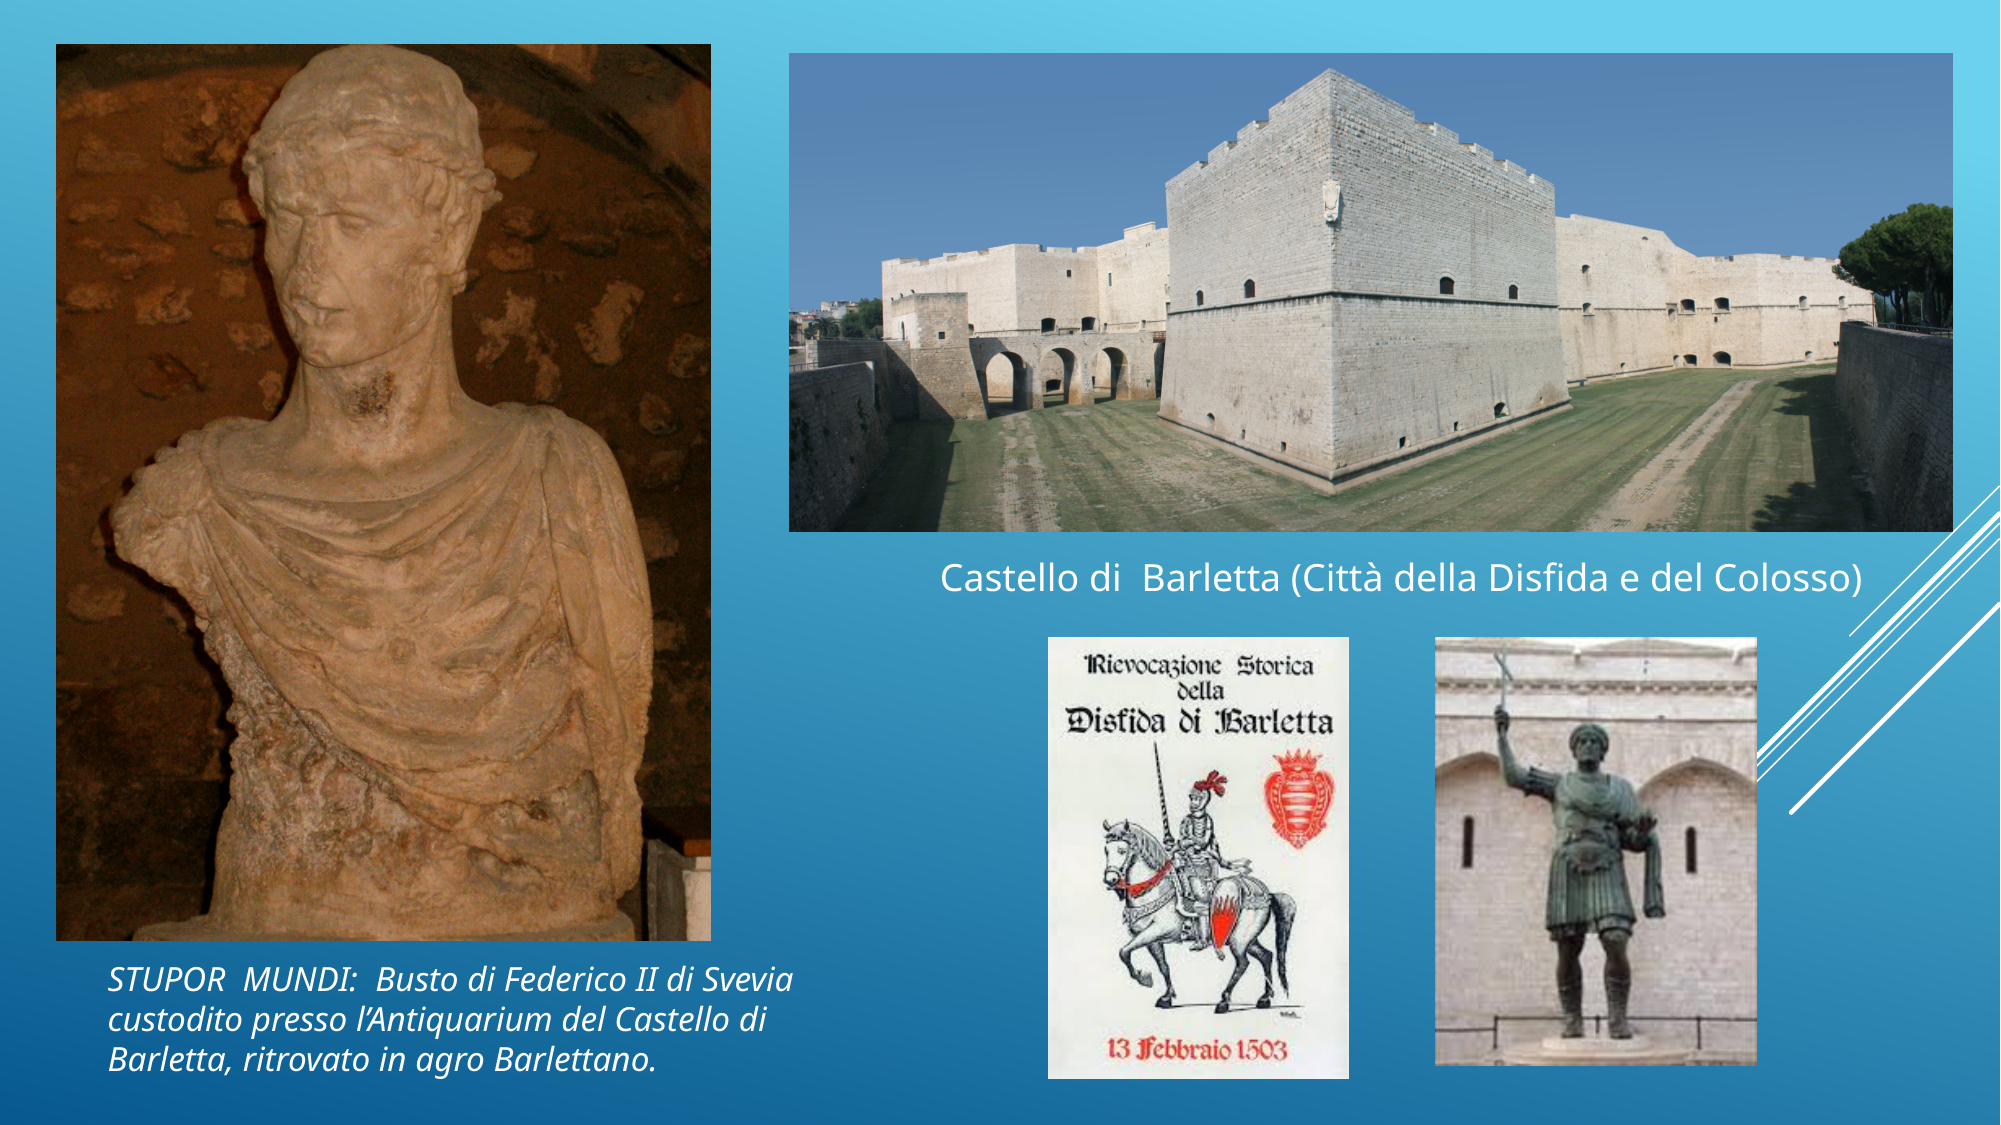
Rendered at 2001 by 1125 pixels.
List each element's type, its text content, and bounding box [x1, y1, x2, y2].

picture [788, 52, 1953, 532]
title STUPOR MUNDI: Busto di Federico II di Svevia custodito presso l’Antiquarium del Castello di Barletta, ritrovato in agro Barlettano. [92, 911, 875, 1125]
text_box Castello di Barletta (Città della Disfida e del Colosso) [850, 546, 1953, 607]
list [56, 43, 711, 941]
picture [1047, 637, 1349, 1080]
picture [1434, 637, 1757, 1066]
